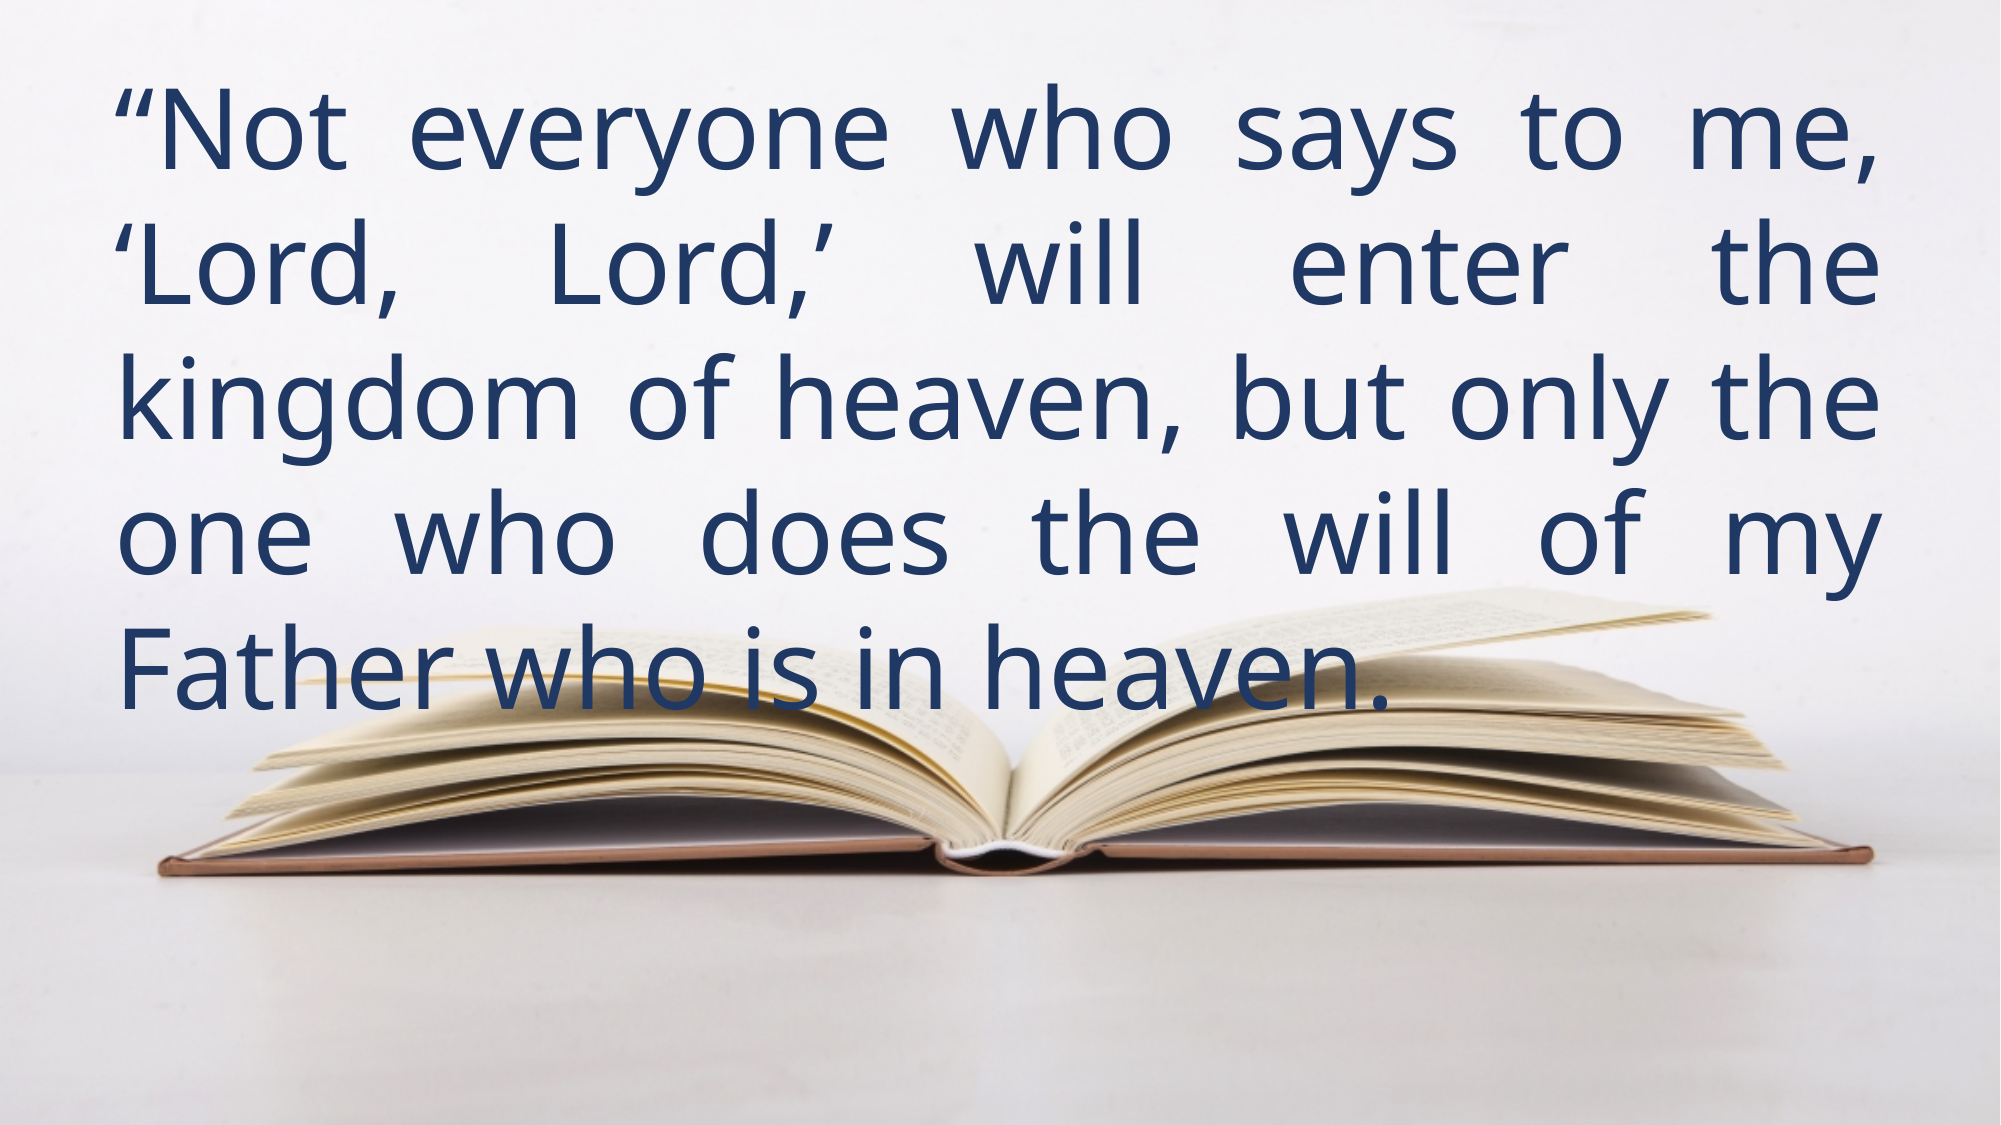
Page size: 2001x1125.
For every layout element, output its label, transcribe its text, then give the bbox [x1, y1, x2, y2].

picture [0, 0, 2001, 1125]
text_box “Not everyone who says to me, ‘Lord, Lord,’ will enter the kingdom of heaven, but only the one who does the will of my Father who is in heaven. [99, 49, 1900, 740]
